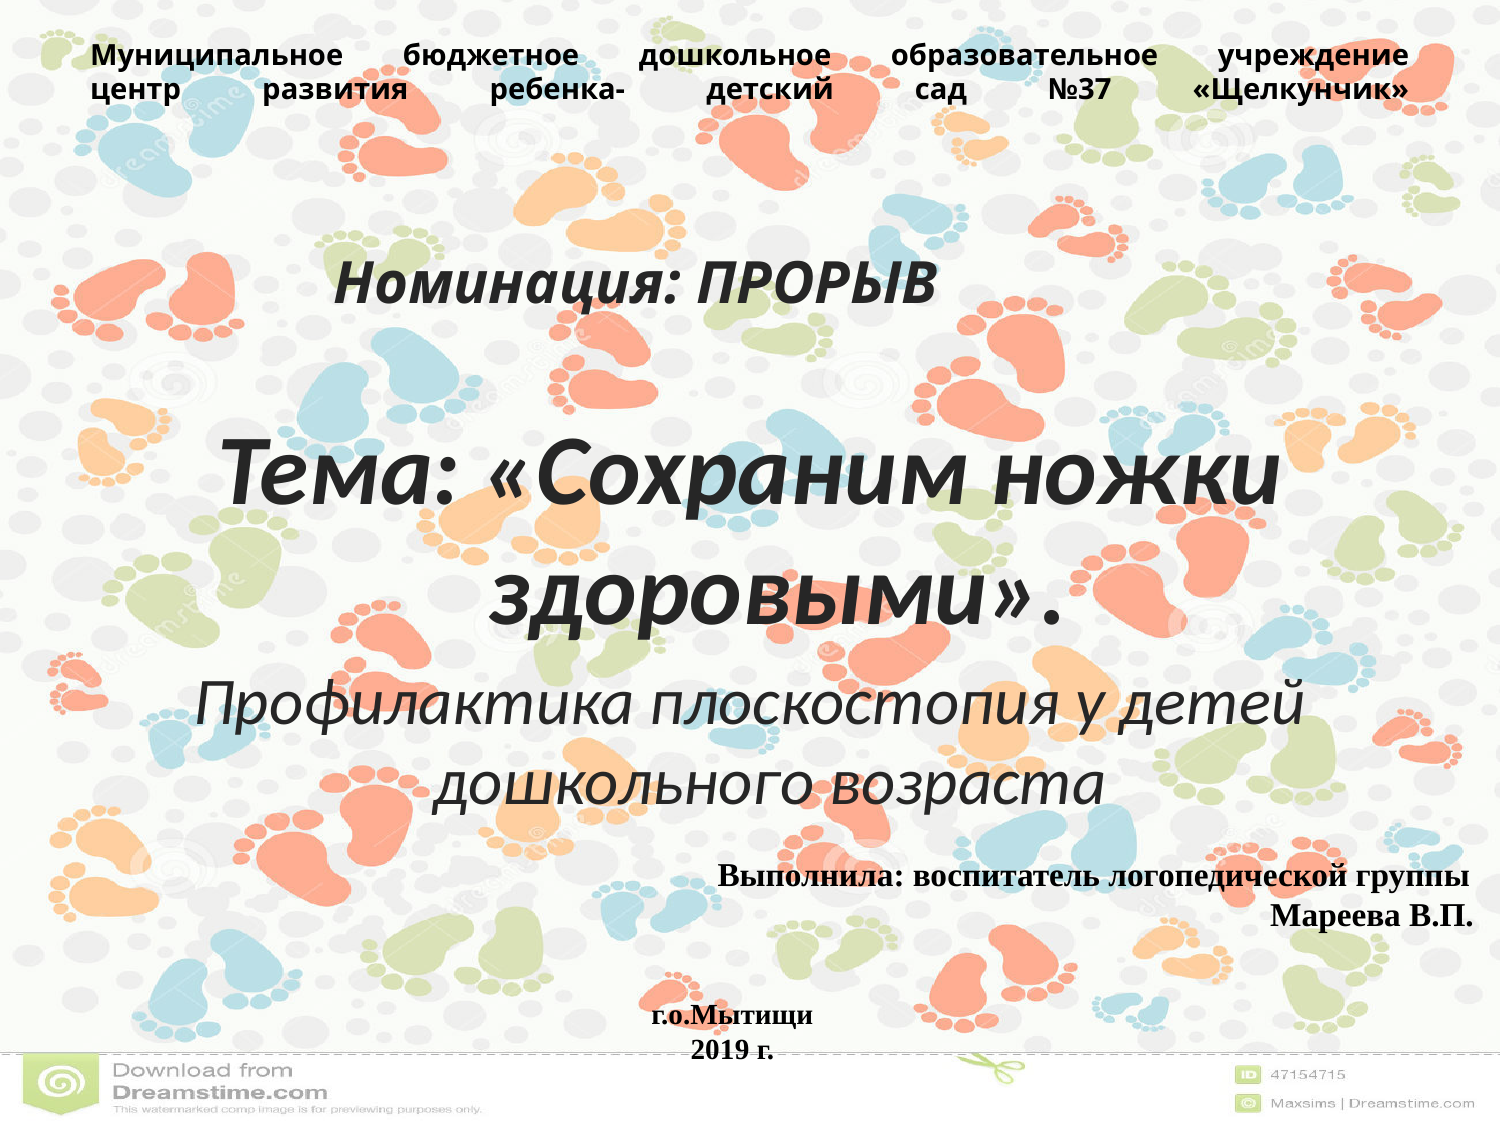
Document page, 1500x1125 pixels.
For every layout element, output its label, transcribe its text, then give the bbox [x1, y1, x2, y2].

text_box Выполнила: воспитатель логопедической группы Мареева В.П. [702, 845, 1500, 941]
title Муниципальное бюджетное дошкольное образовательное учреждение центр развития ребенка- детский сад №37 «Щелкунчик» Номинация: ПРОРЫВ [75, 0, 1425, 352]
text_box г.о.Мытищи 2019 г. [584, 987, 880, 1073]
list Тема: «Сохраним ножки здоровыми». Профилактика плоскостопия у детей дошкольного возраста [75, 397, 1425, 835]
